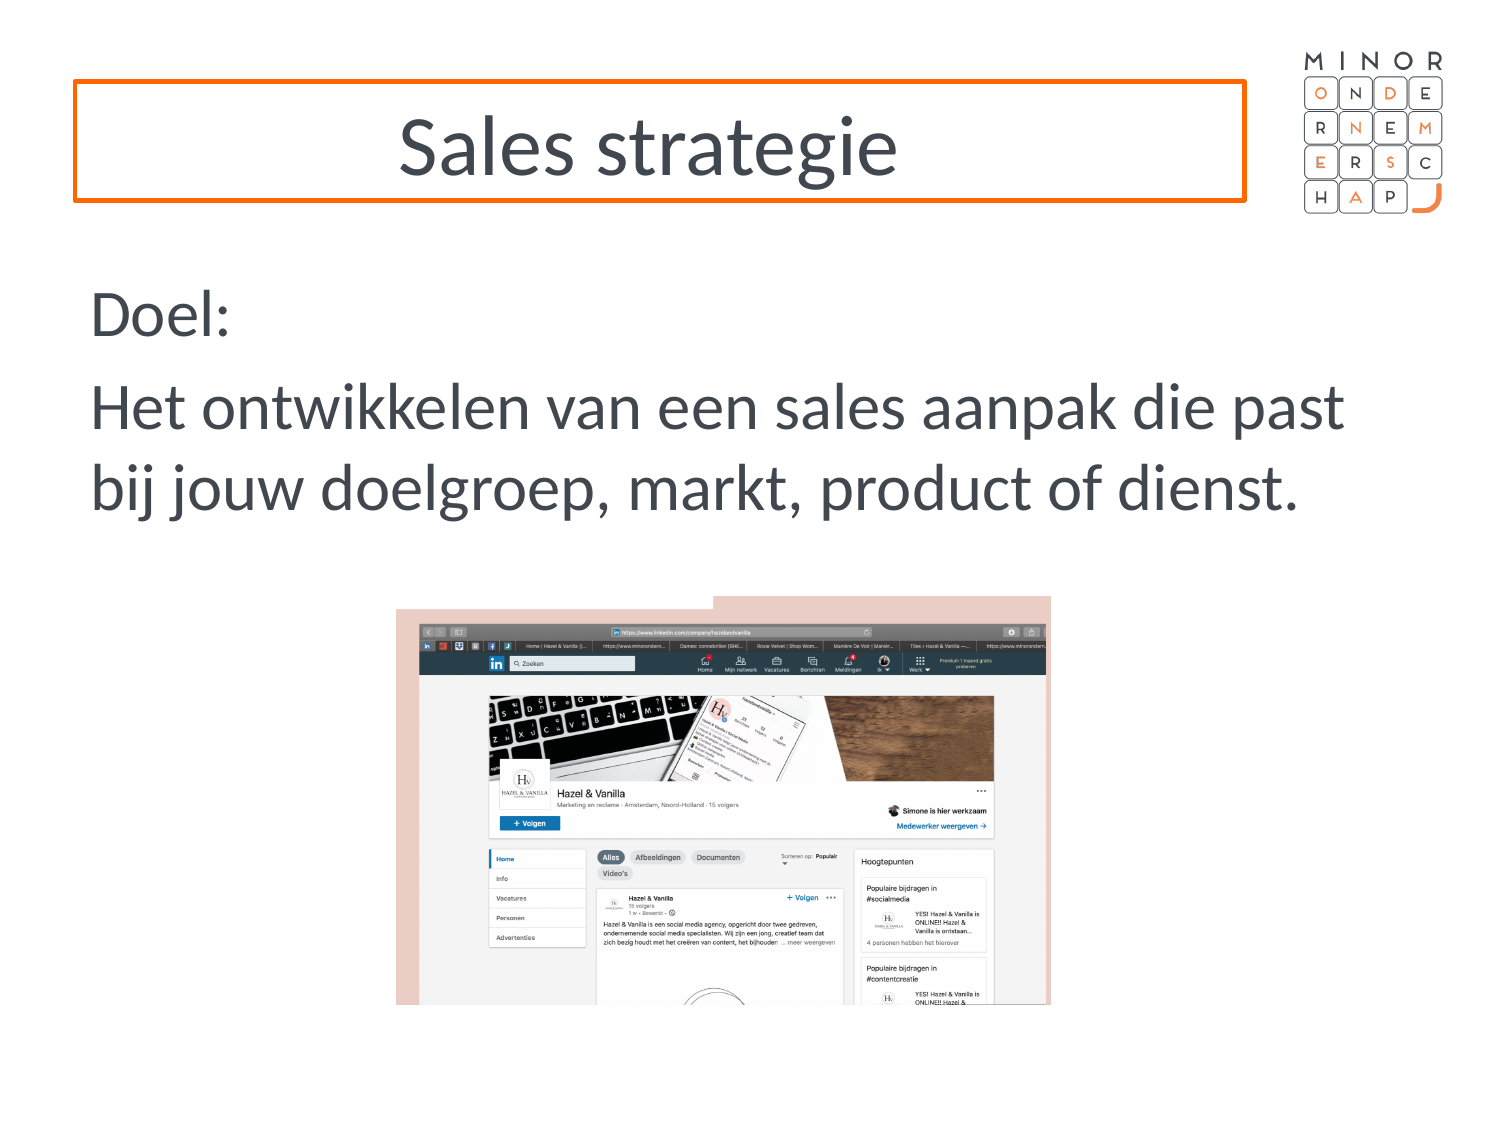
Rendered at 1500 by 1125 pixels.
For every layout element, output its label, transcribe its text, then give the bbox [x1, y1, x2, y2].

text_box Sales strategie [75, 81, 1245, 201]
picture [396, 596, 1051, 1006]
picture [1294, 42, 1452, 225]
list Doel: Het ontwikkelen van een sales aanpak die past bij jouw doelgroep, markt, product of dienst. [75, 262, 1425, 1005]
